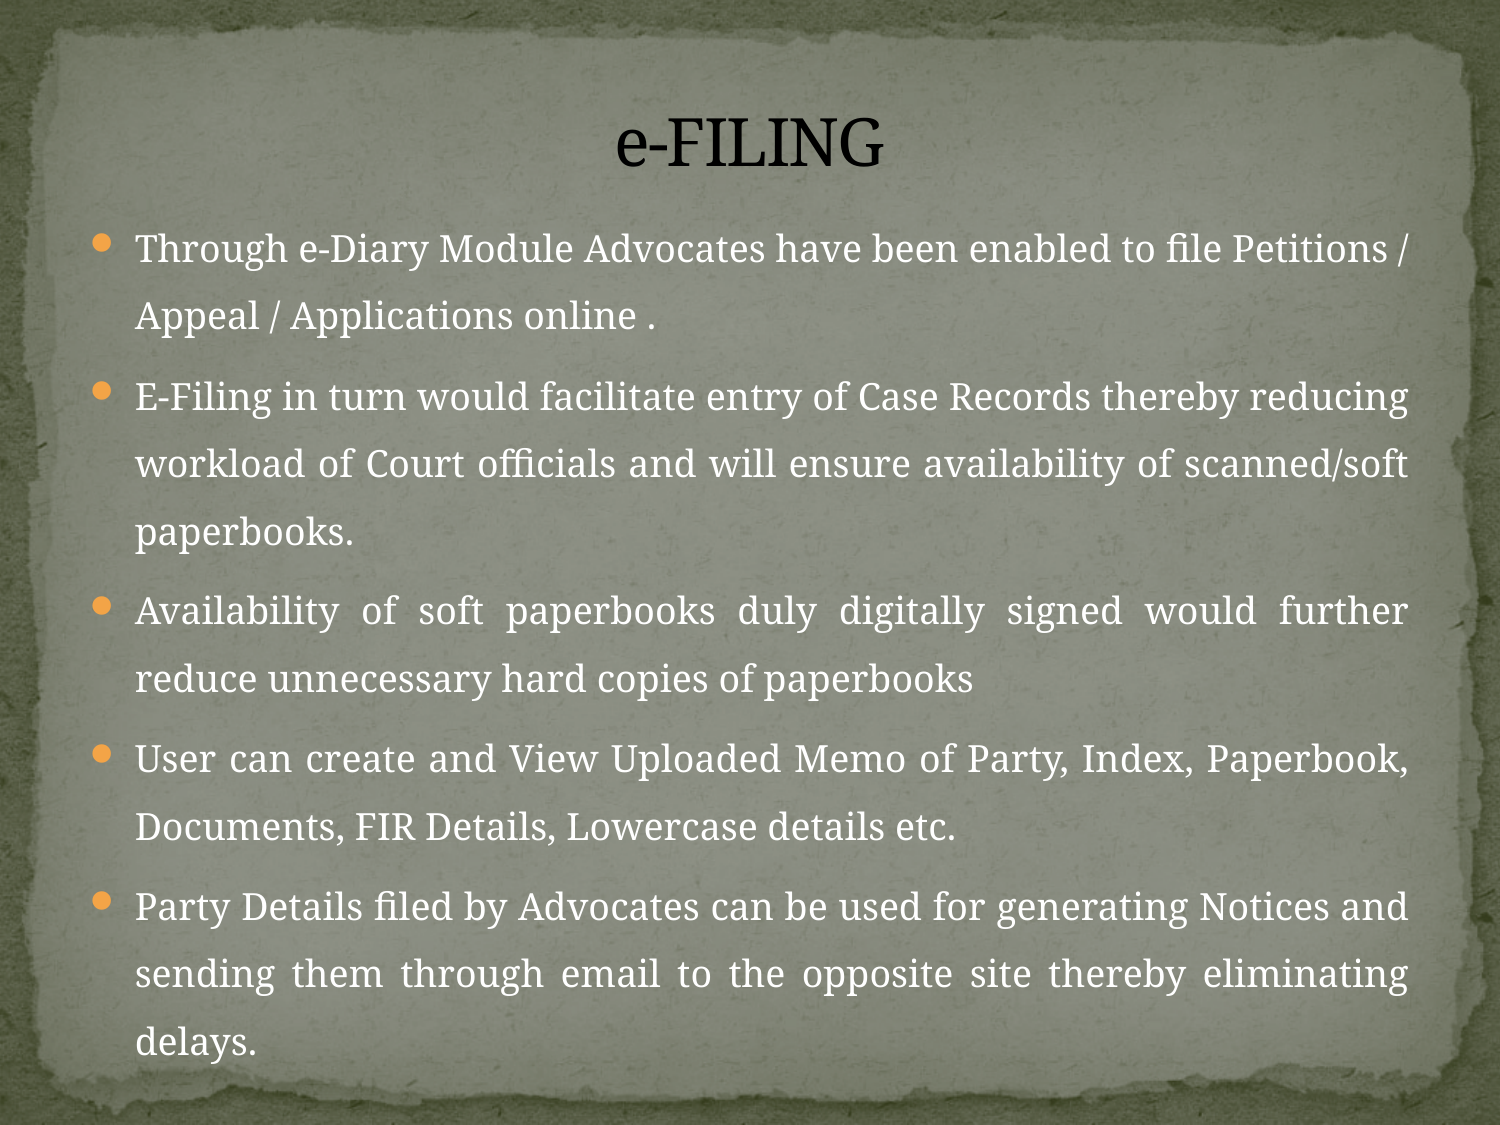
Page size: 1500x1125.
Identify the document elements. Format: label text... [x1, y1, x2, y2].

list Through e-Diary Module Advocates have been enabled to file Petitions / Appeal / Applications online . E-Filing in turn would facilitate entry of Case Records thereby reducing workload of Court officials and will ensure availability of scanned/soft paperbooks. Availability of soft paperbooks duly digitally signed would further reduce unnecessary hard copies of paperbooks User can create and View Uploaded Memo of Party, Index, Paperbook, Documents, FIR Details, Lowercase details etc. Party Details filed by Advocates can be used for generating Notices and sending them through email to the opposite site thereby eliminating delays. [75, 188, 1425, 1050]
title e-FILING [74, 24, 1425, 188]
